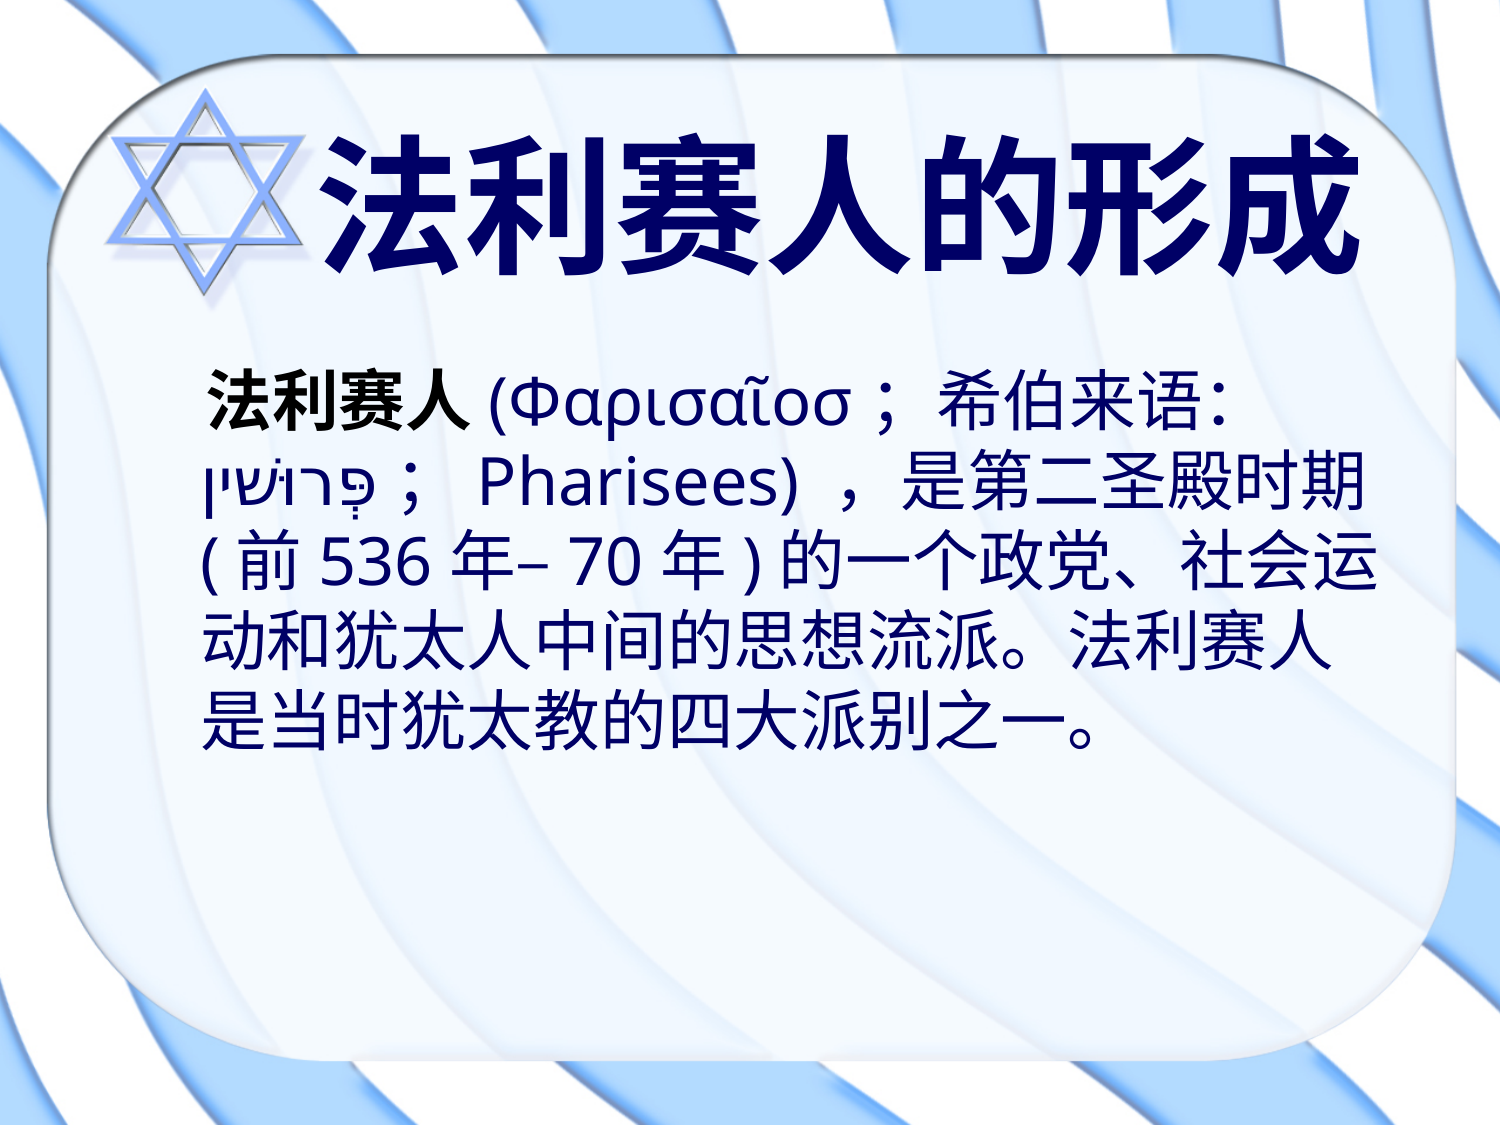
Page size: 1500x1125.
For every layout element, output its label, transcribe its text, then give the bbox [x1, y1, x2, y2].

text_box 法利赛人的形成 [298, 105, 1380, 301]
picture [0, 0, 1500, 1125]
text_box 法利赛人(Φαρισαῖοσ；希伯来语：פְּרוּשׁין‎；Pharisees) ，是第二圣殿时期 (前536年–70年)的一个政党、社会运动和犹太人中间的思想流派。法利赛人是当时犹太教的四大派别之一。 [128, 351, 1404, 1027]
